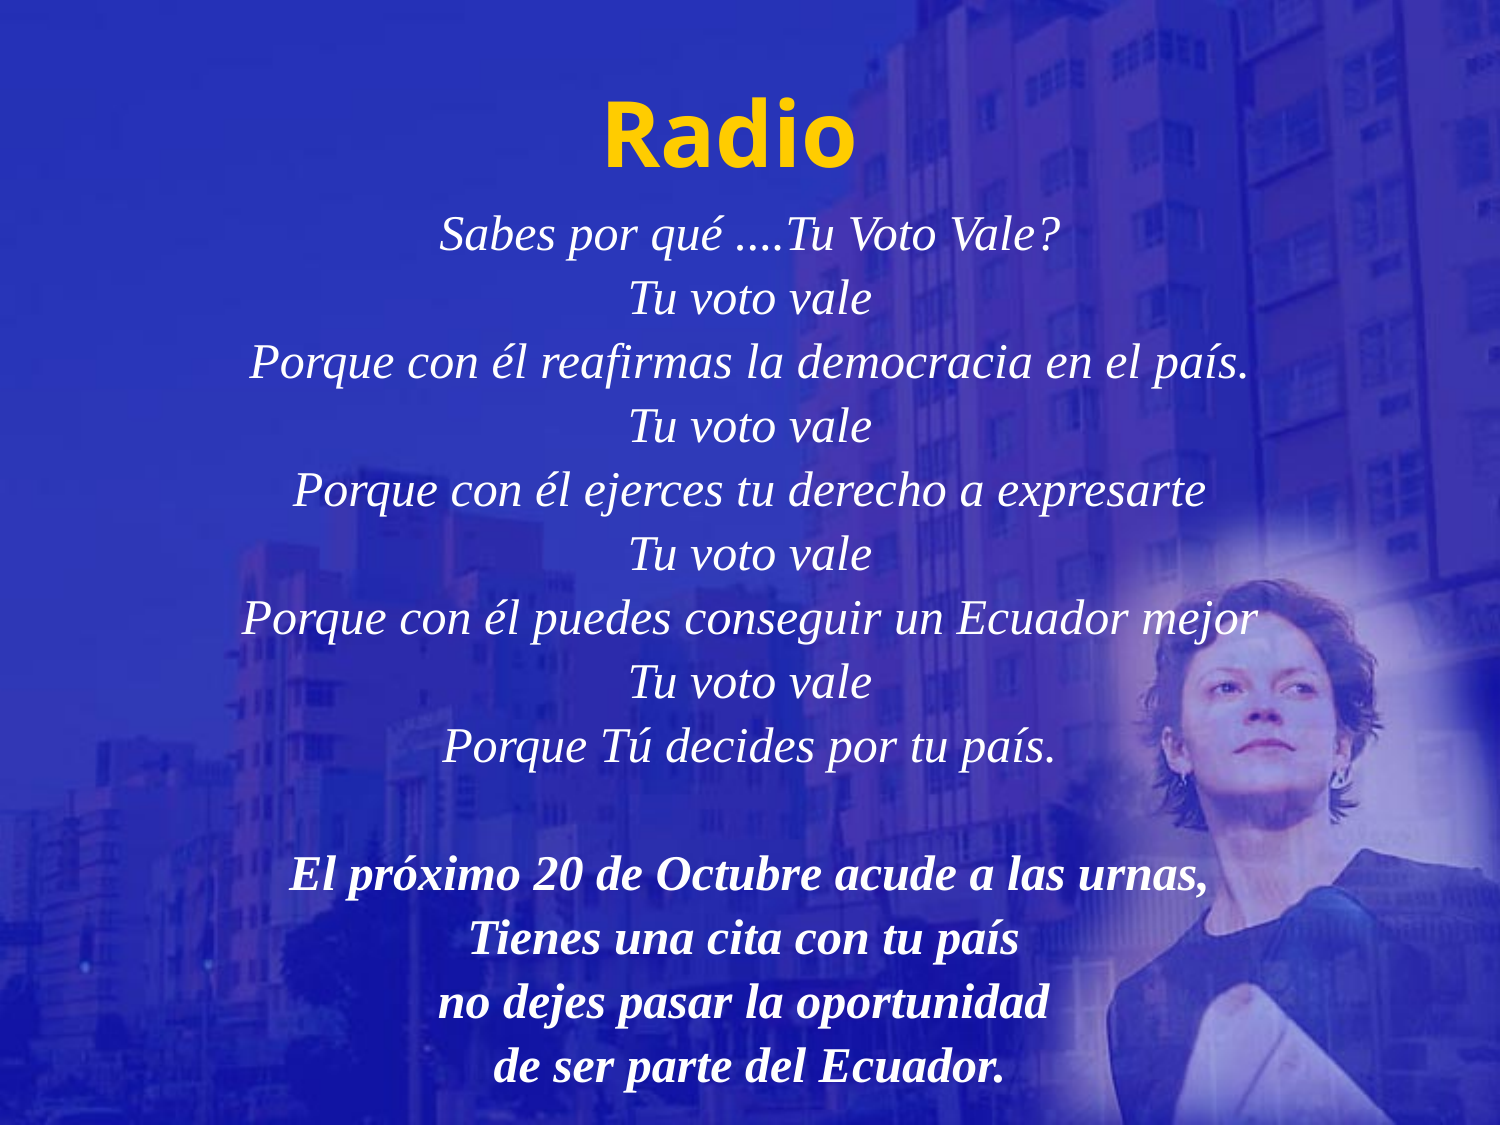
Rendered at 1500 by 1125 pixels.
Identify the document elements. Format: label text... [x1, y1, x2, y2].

list Sabes por qué ....Tu Voto Vale? Tu voto vale Porque con él reafirmas la democracia en el país. Tu voto vale Porque con él ejerces tu derecho a expresarte Tu voto vale Porque con él puedes conseguir un Ecuador mejor Tu voto vale Porque Tú decides por tu país. El próximo 20 de Octubre acude a las urnas, Tienes una cita con tu país no dejes pasar la oportunidad de ser parte del Ecuador. [112, 199, 1388, 876]
picture [0, 0, 1500, 1125]
title Radio [112, 37, 1388, 199]
